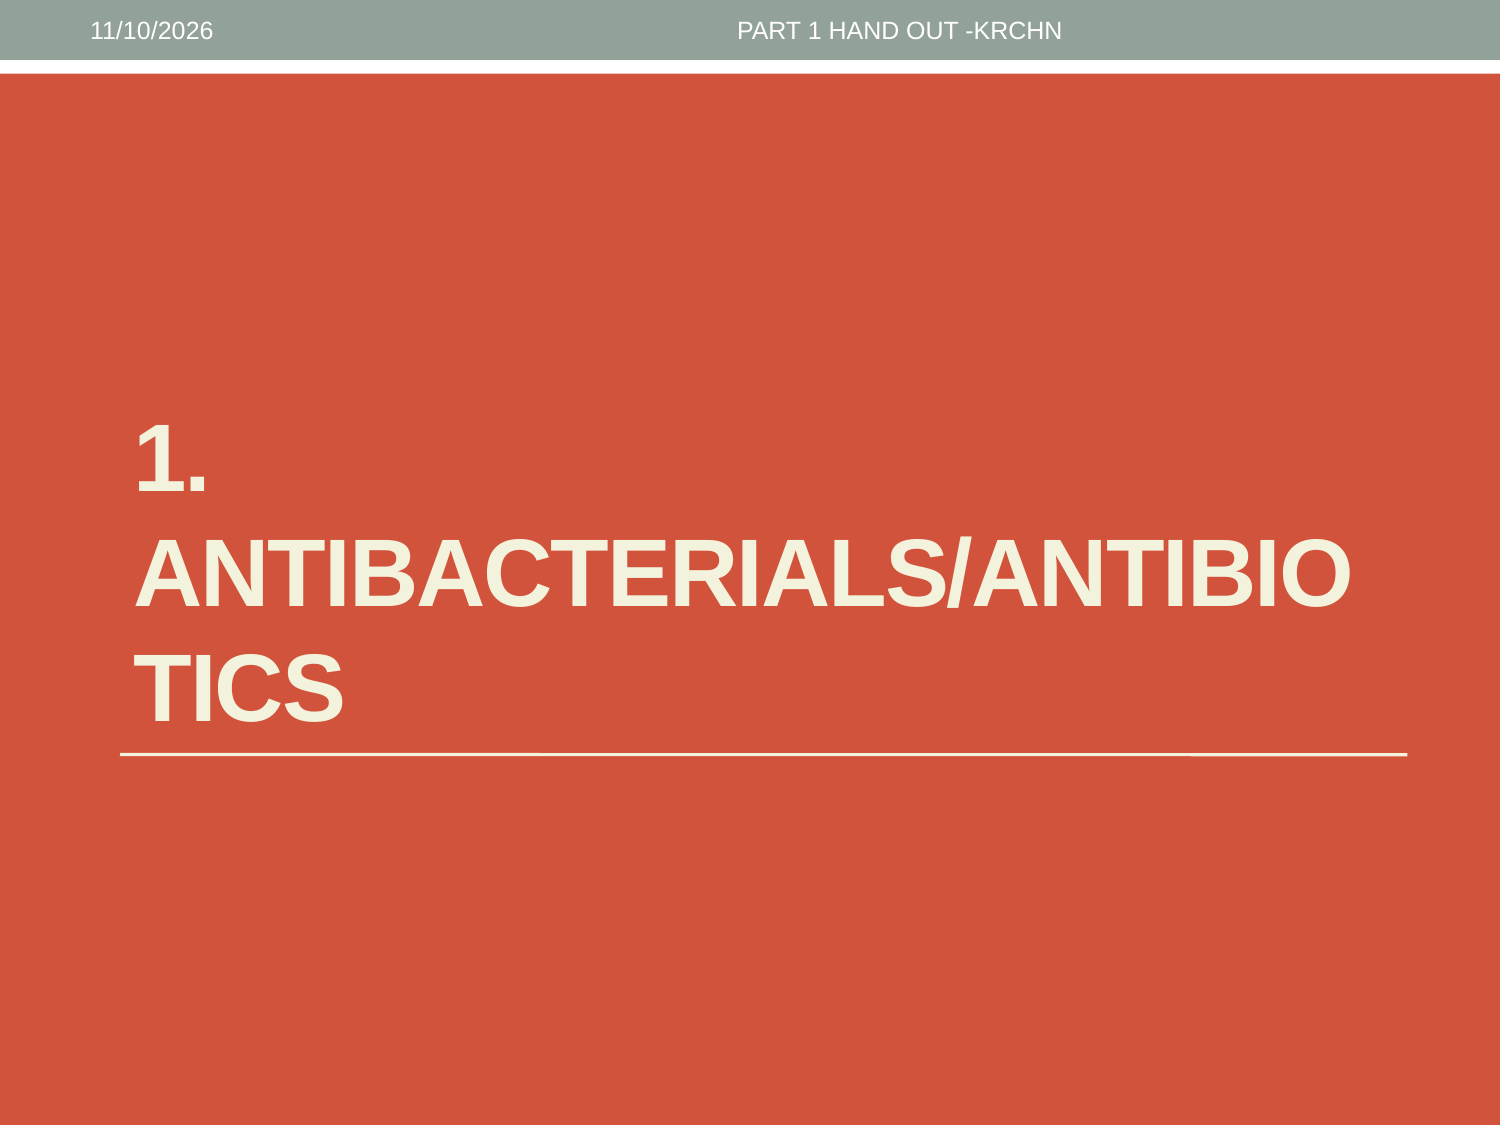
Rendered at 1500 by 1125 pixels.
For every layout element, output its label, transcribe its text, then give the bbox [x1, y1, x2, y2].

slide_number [75, 3, 550, 57]
footer PART 1 HAND OUT -KRCHN [562, 3, 1238, 57]
title 1. ANTIBACTERIALS/ANTIBIOTICS [118, 387, 1394, 749]
